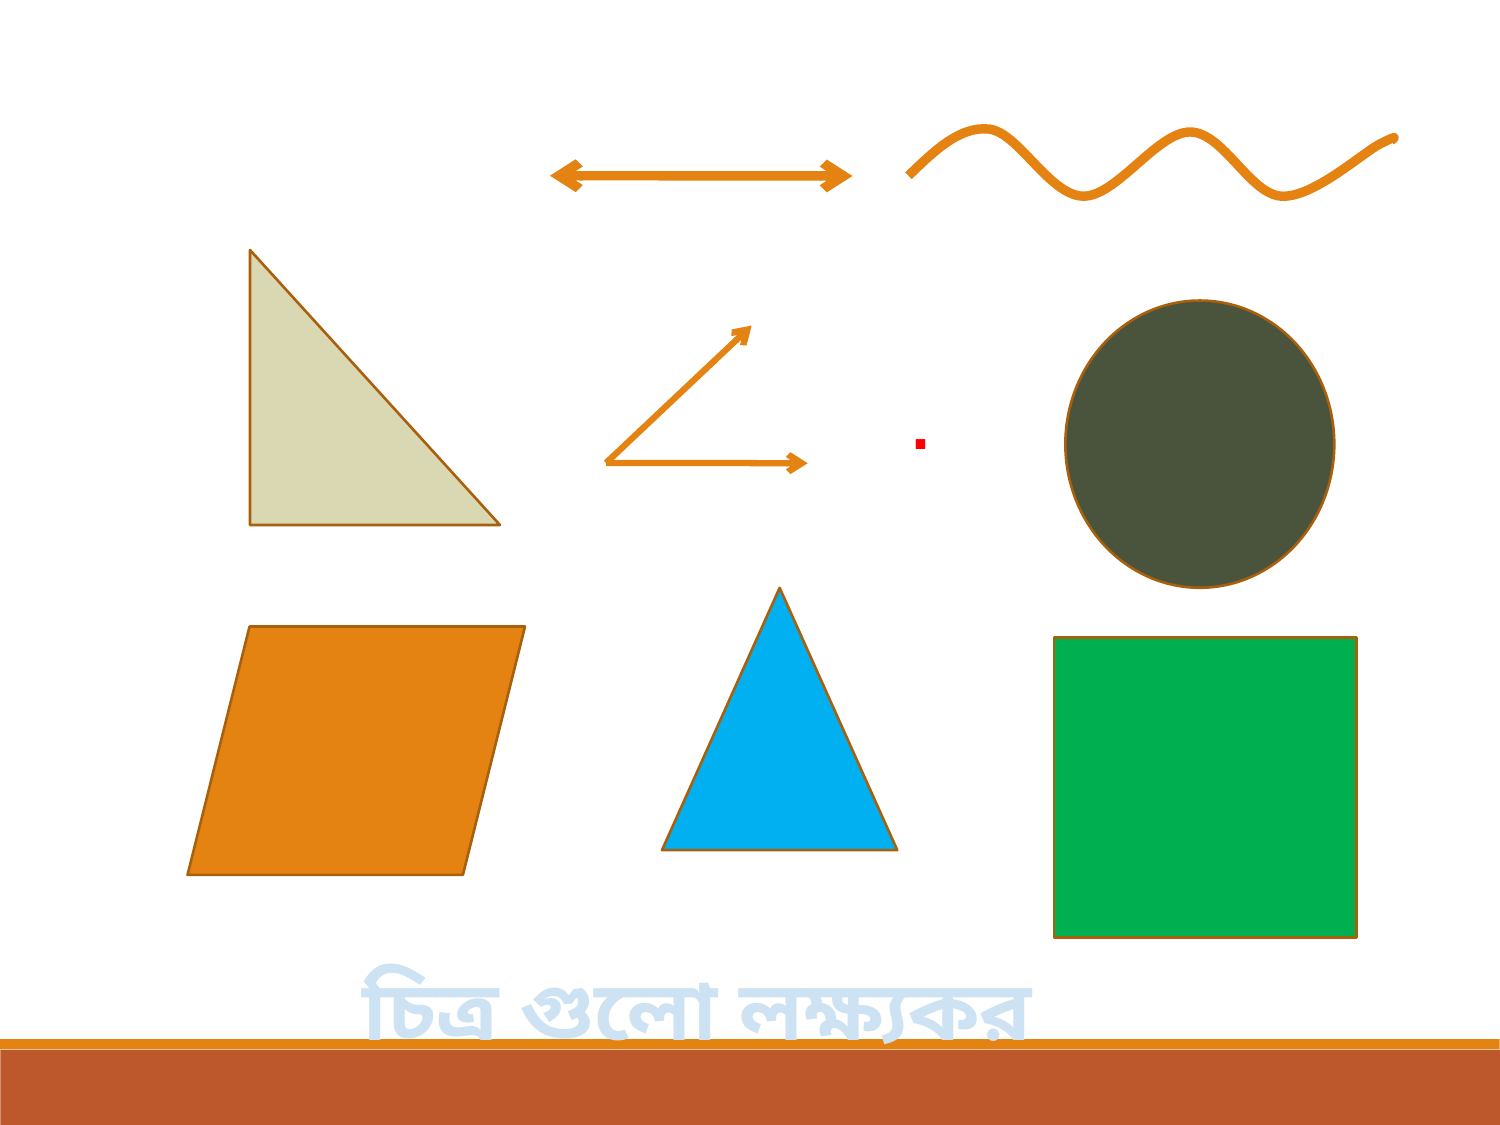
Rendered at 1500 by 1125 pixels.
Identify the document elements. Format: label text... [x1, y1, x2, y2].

text_box চিত্র গুলো লক্ষ্যকর [347, 950, 1047, 1065]
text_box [186, 249, 526, 876]
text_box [549, 125, 1400, 938]
